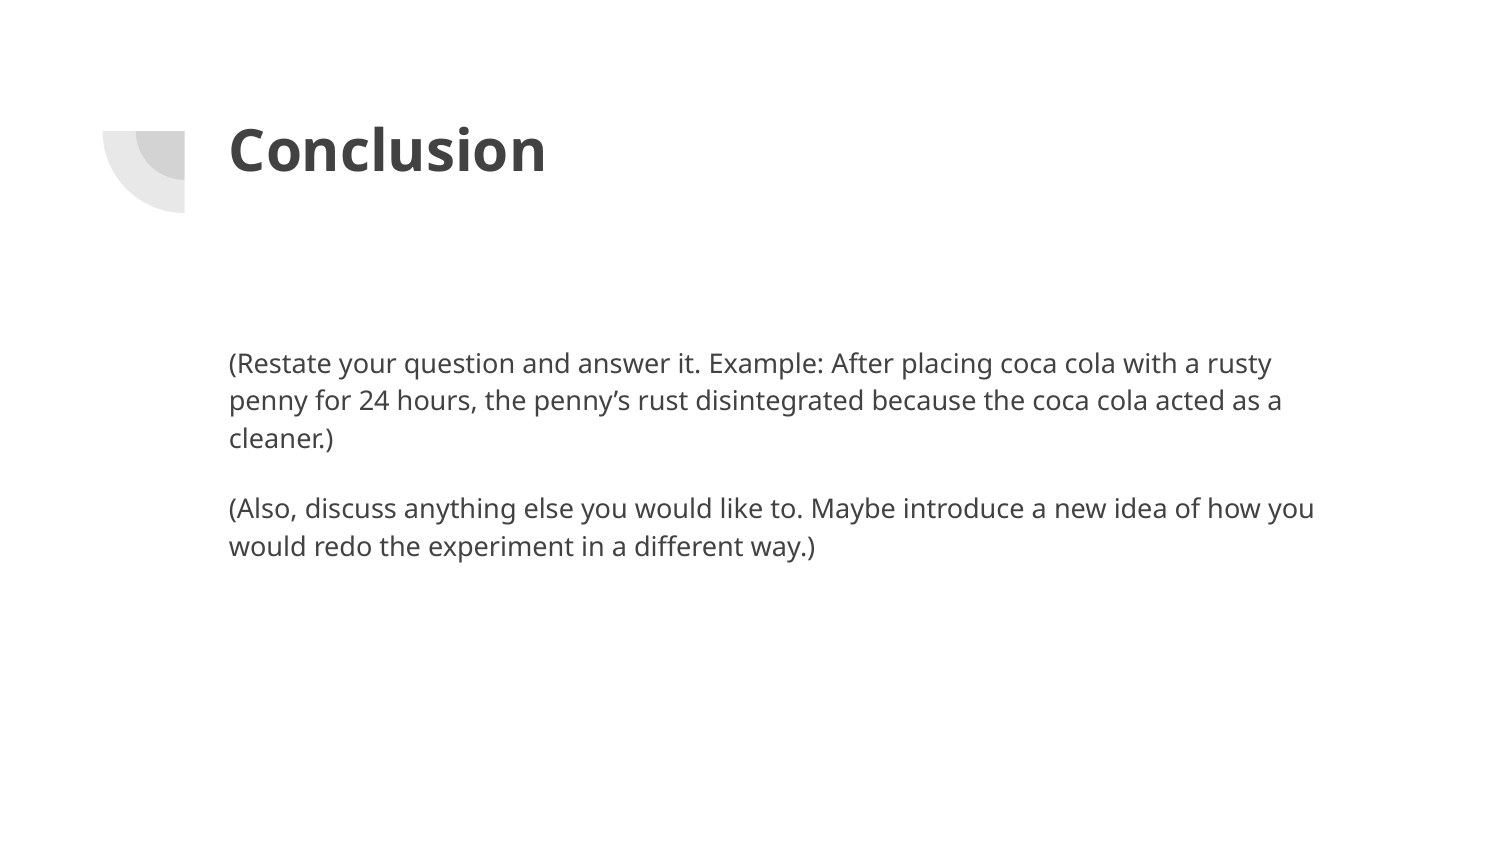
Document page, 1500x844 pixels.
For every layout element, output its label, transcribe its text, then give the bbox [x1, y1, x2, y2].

title Conclusion [213, 98, 1368, 263]
list (Restate your question and answer it. Example: After placing coca cola with a rusty penny for 24 hours, the penny’s rust disintegrated because the coca cola acted as a cleaner.) (Also, discuss anything else you would like to. Maybe introduce a new idea of how you would redo the experiment in a different way.) [213, 326, 1368, 744]
